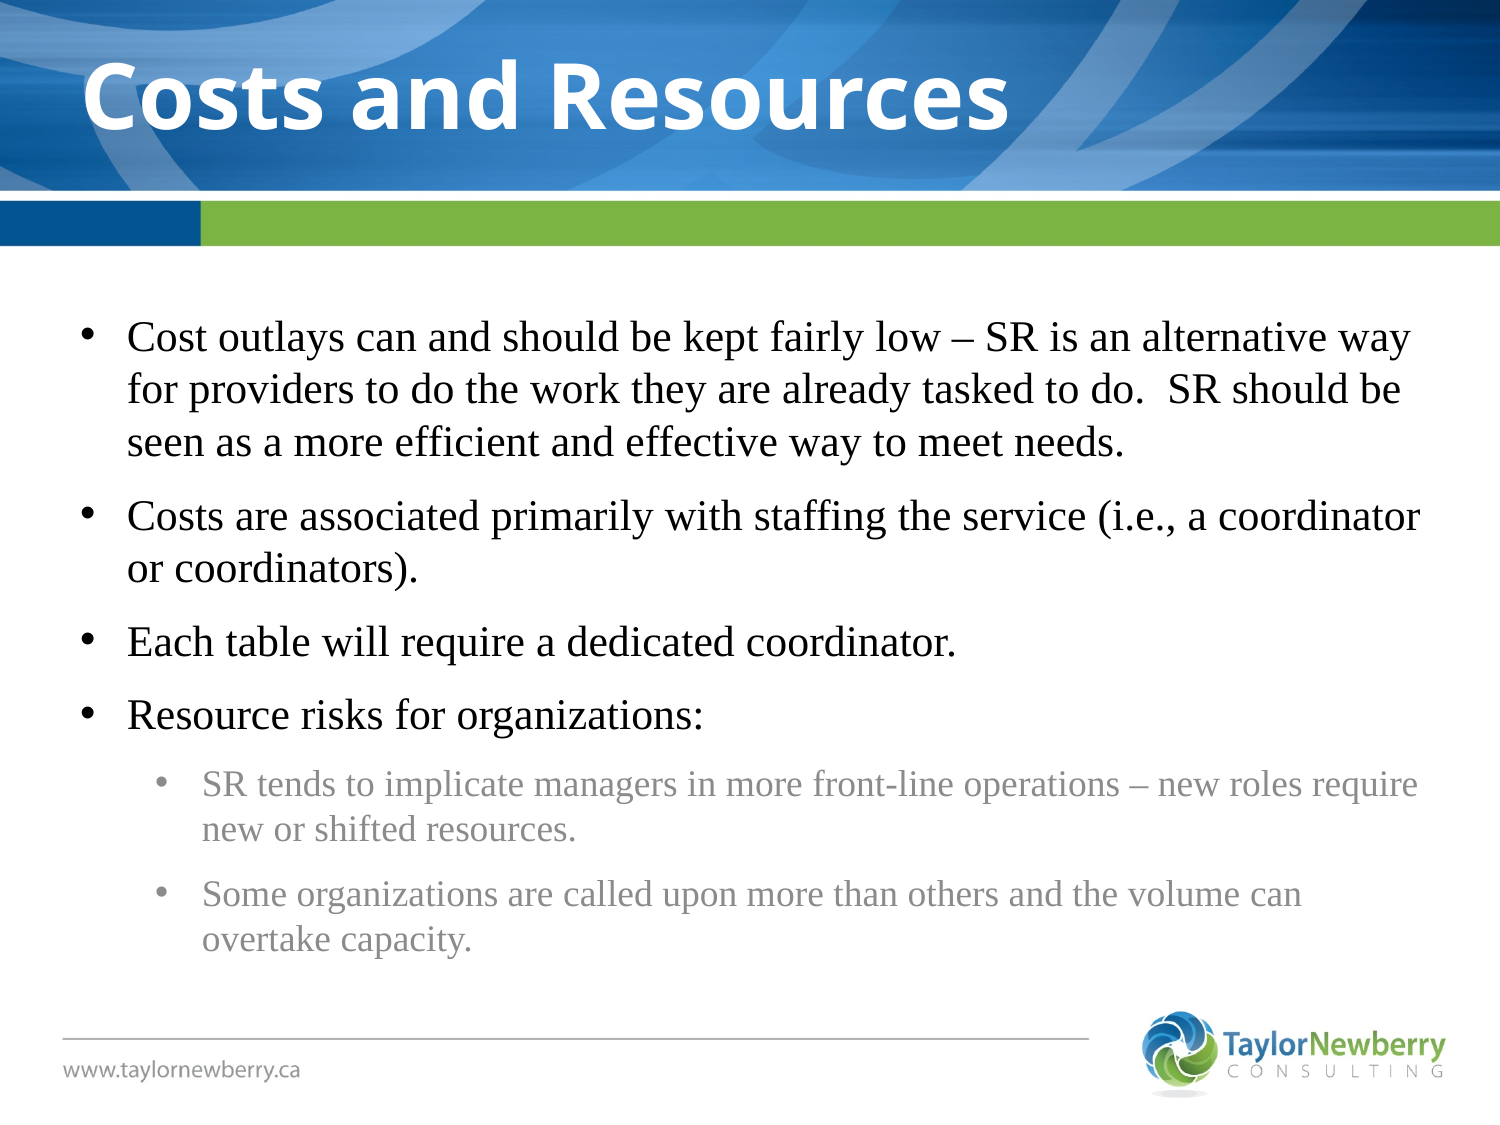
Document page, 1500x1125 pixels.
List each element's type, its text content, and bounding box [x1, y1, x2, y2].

subtitle Cost outlays can and should be kept fairly low – SR is an alternative way for providers to do the work they are already tasked to do. SR should be seen as a more efficient and effective way to meet needs. Costs are associated primarily with staffing the service (i.e., a coordinator or coordinators). Each table will require a dedicated coordinator. Resource risks for organizations: SR tends to implicate managers in more front-line operations – new roles require new or shifted resources. Some organizations are called upon more than others and the volume can overtake capacity. [64, 299, 1447, 1000]
picture [0, 0, 1500, 1125]
list Costs and Resources [64, 30, 1211, 181]
